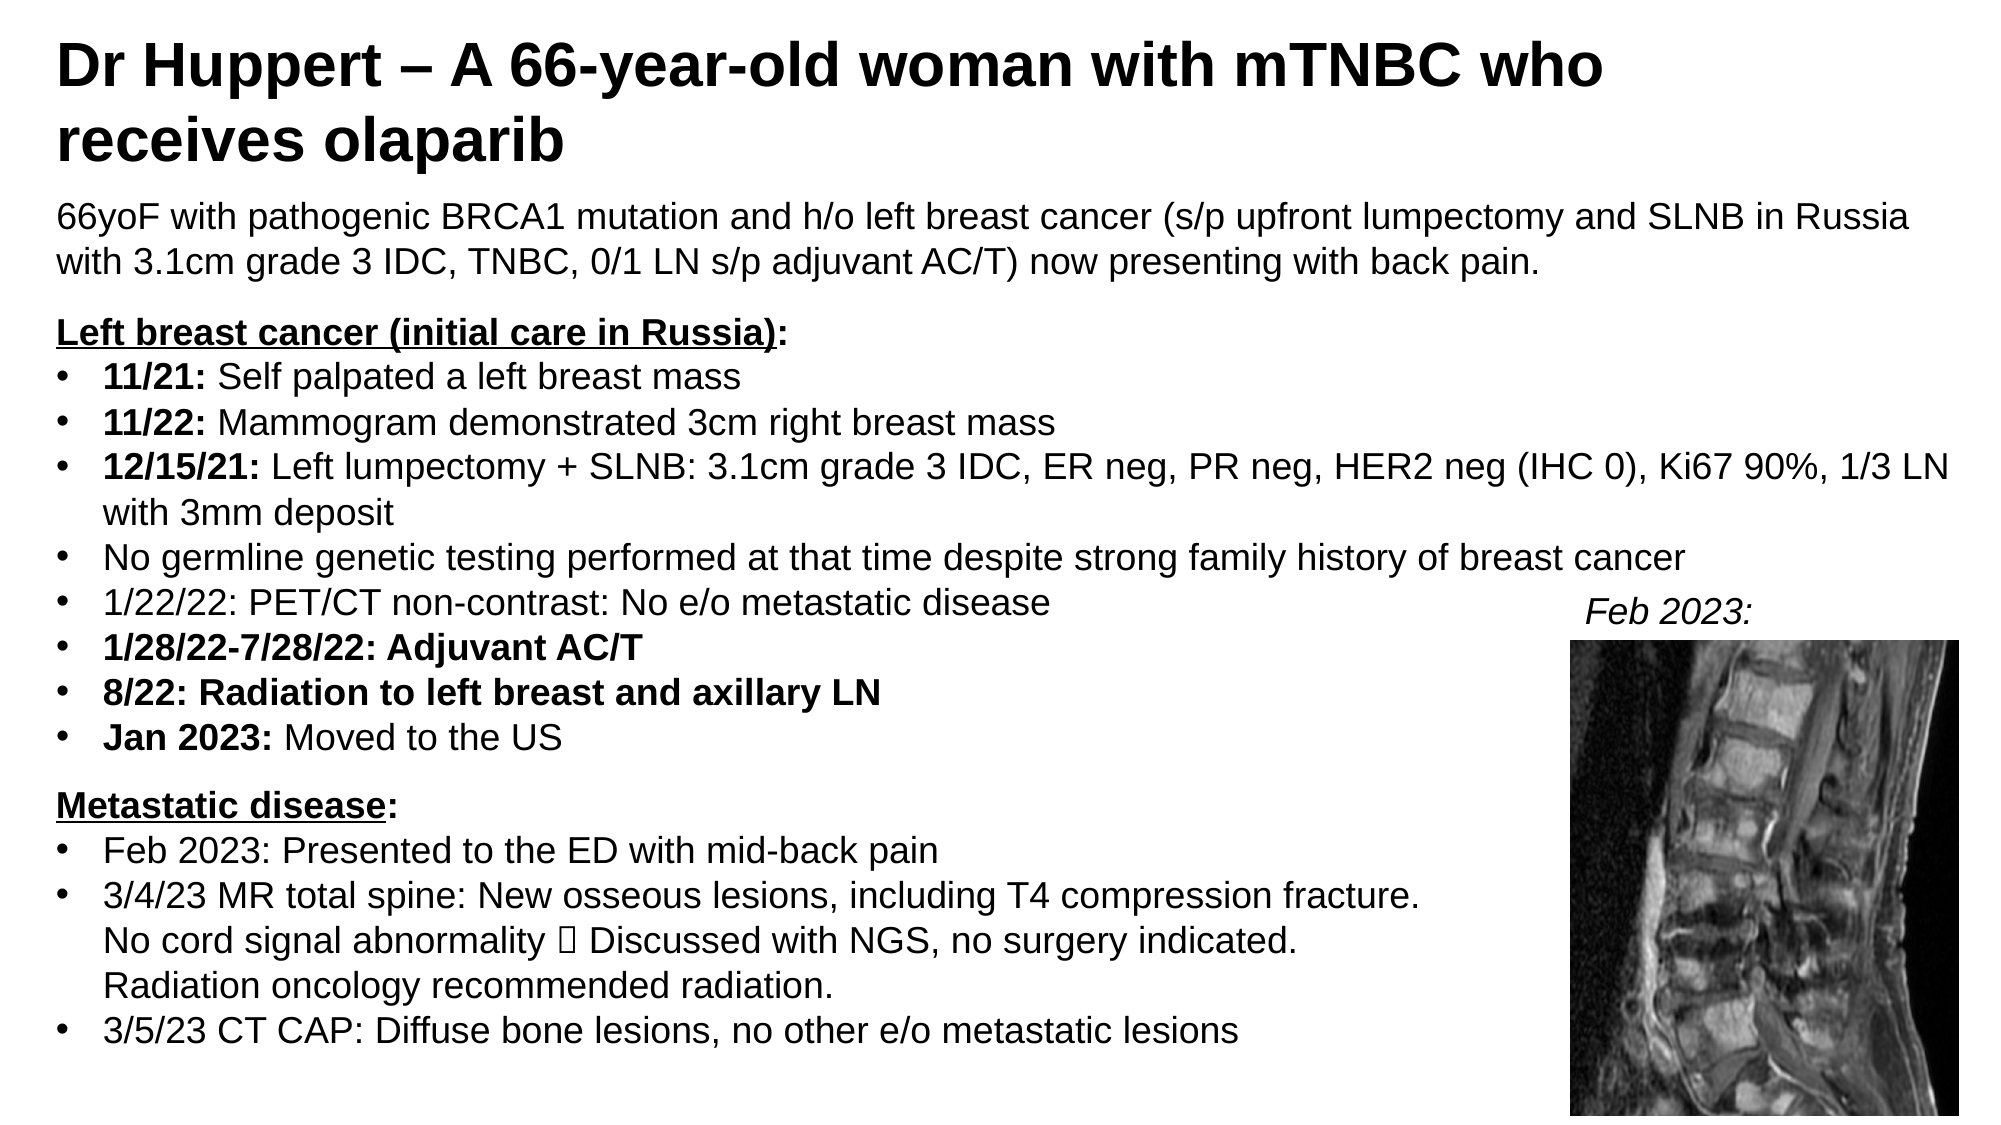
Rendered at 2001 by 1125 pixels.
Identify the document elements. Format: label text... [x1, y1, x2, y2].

text_box Metastatic disease: Feb 2023: Presented to the ED with mid-back pain 3/4/23 MR total spine: New osseous lesions, including T4 compression fracture. No cord signal abnormality  Discussed with NGS, no surgery indicated. Radiation oncology recommended radiation. 3/5/23 CT CAP: Diffuse bone lesions, no other e/o metastatic lesions [41, 773, 1482, 1059]
text_box Feb 2023: [1570, 579, 1830, 640]
text_box Left breast cancer (initial care in Russia): 11/21: Self palpated a left breast mass 11/22: Mammogram demonstrated 3cm right breast mass 12/15/21: Left lumpectomy + SLNB: 3.1cm grade 3 IDC, ER neg, PR neg, HER2 neg (IHC 0), Ki67 90%, 1/3 LN with 3mm deposit No germline genetic testing performed at that time despite strong family history of breast cancer 1/22/22: PET/CT non-contrast: No e/o metastatic disease 1/28/22-7/28/22: Adjuvant AC/T 8/22: Radiation to left breast and axillary LN Jan 2023: Moved to the US [41, 300, 2000, 810]
picture [1570, 640, 1959, 1116]
list 66yoF with pathogenic BRCA1 mutation and h/o left breast cancer (s/p upfront lumpectomy and SLNB in Russia with 3.1cm grade 3 IDC, TNBC, 0/1 LN s/p adjuvant AC/T) now presenting with back pain. [41, 184, 1959, 300]
text_box Dr Huppert – A 66-year-old woman with mTNBC who receives olaparib [41, 16, 1792, 182]
